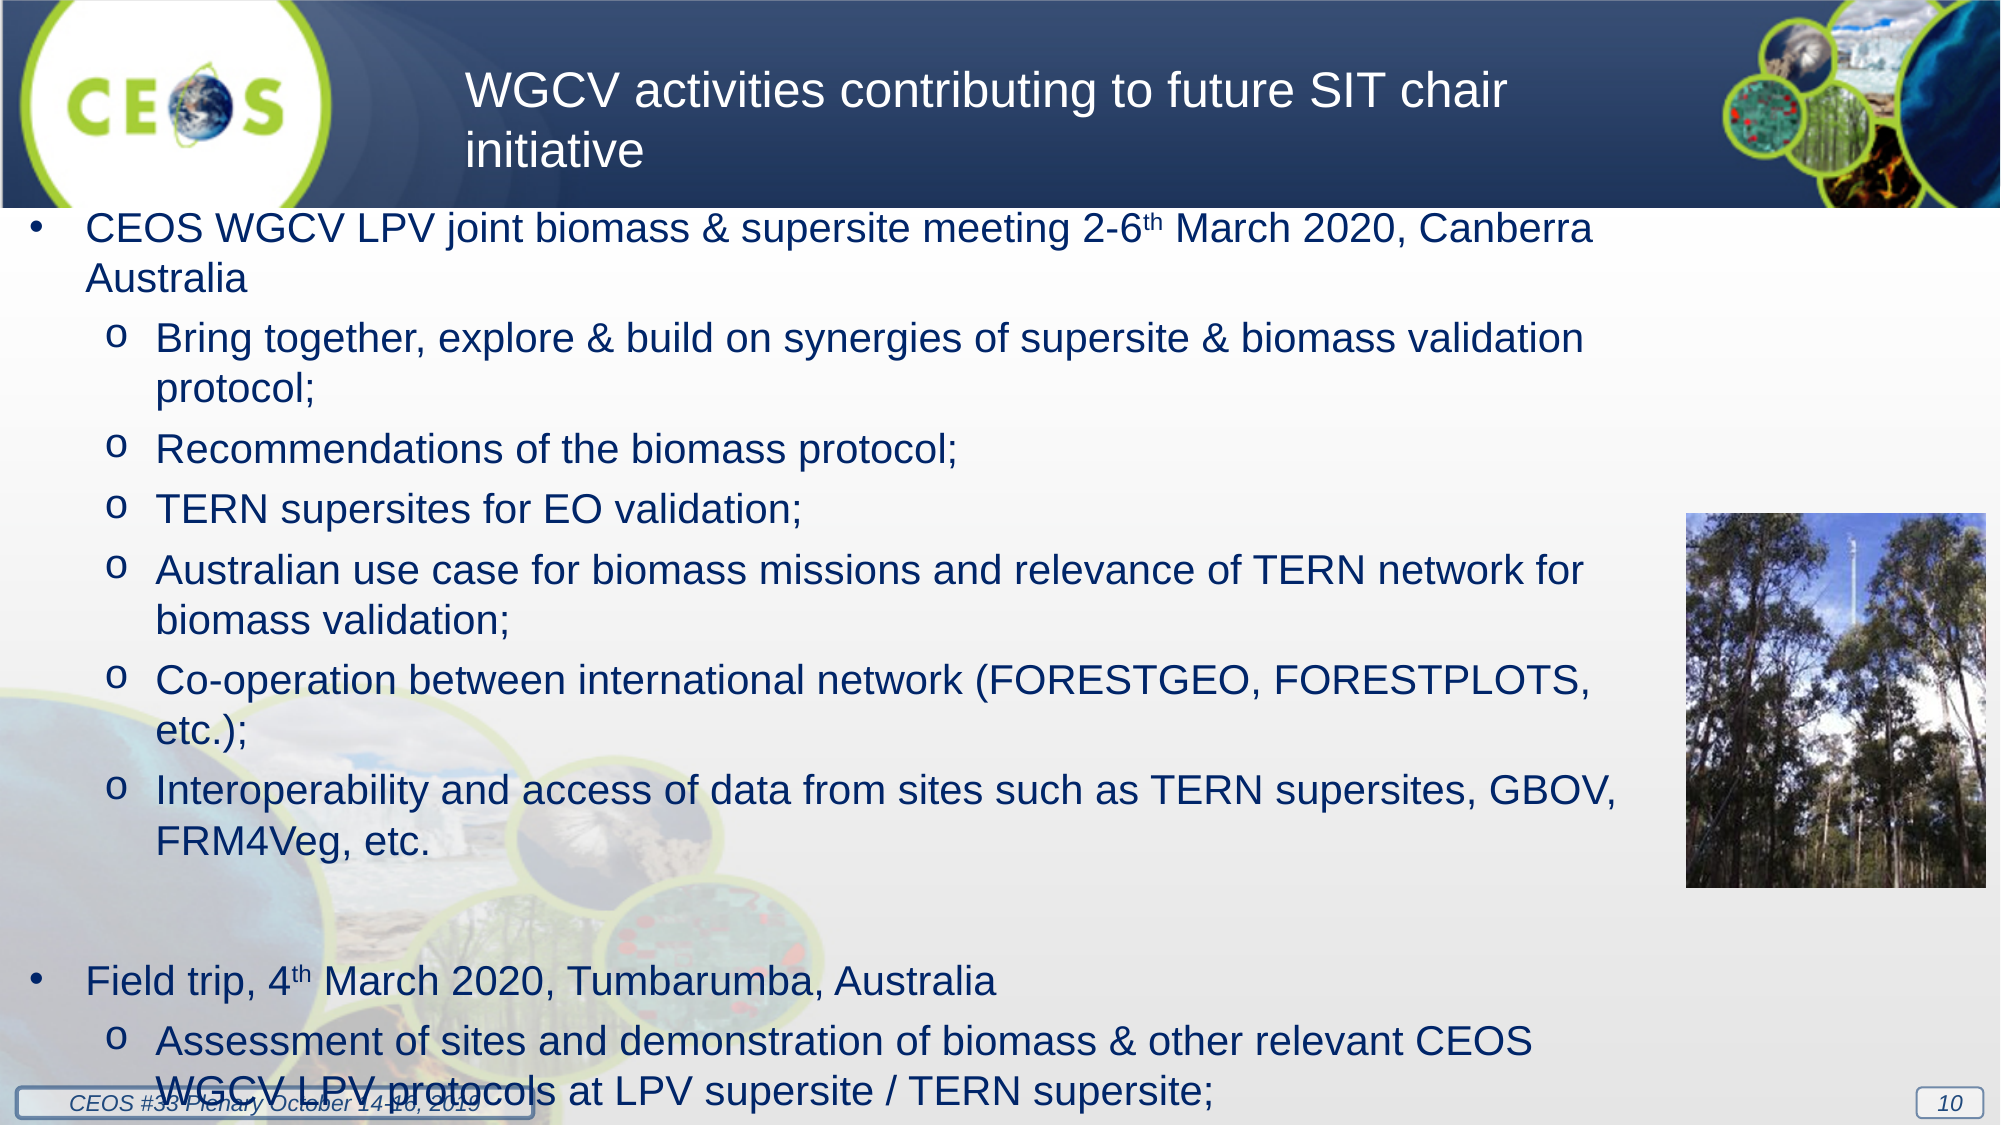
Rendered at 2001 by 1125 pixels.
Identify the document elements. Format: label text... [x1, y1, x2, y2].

list CEOS WGCV LPV joint biomass & supersite meeting 2-6th March 2020, Canberra Australia Bring together, explore & build on synergies of supersite & biomass validation protocol; Recommendations of the biomass protocol; TERN supersites for EO validation; Australian use case for biomass missions and relevance of TERN network for biomass validation; Co-operation between international network (FORESTGEO, FORESTPLOTS, etc.); Interoperability and access of data from sites such as TERN supersites, GBOV, FRM4Veg, etc. Field trip, 4th March 2020, Tumbarumba, Australia Assessment of sites and demonstration of biomass & other relevant CEOS WGCV LPV protocols at LPV supersite / TERN supersite; [14, 193, 1663, 1031]
slide_number 10 [1915, 1086, 1985, 1120]
picture [0, 0, 2001, 1125]
list WGCV activities contributing to future SIT chair initiative [450, 50, 1634, 138]
